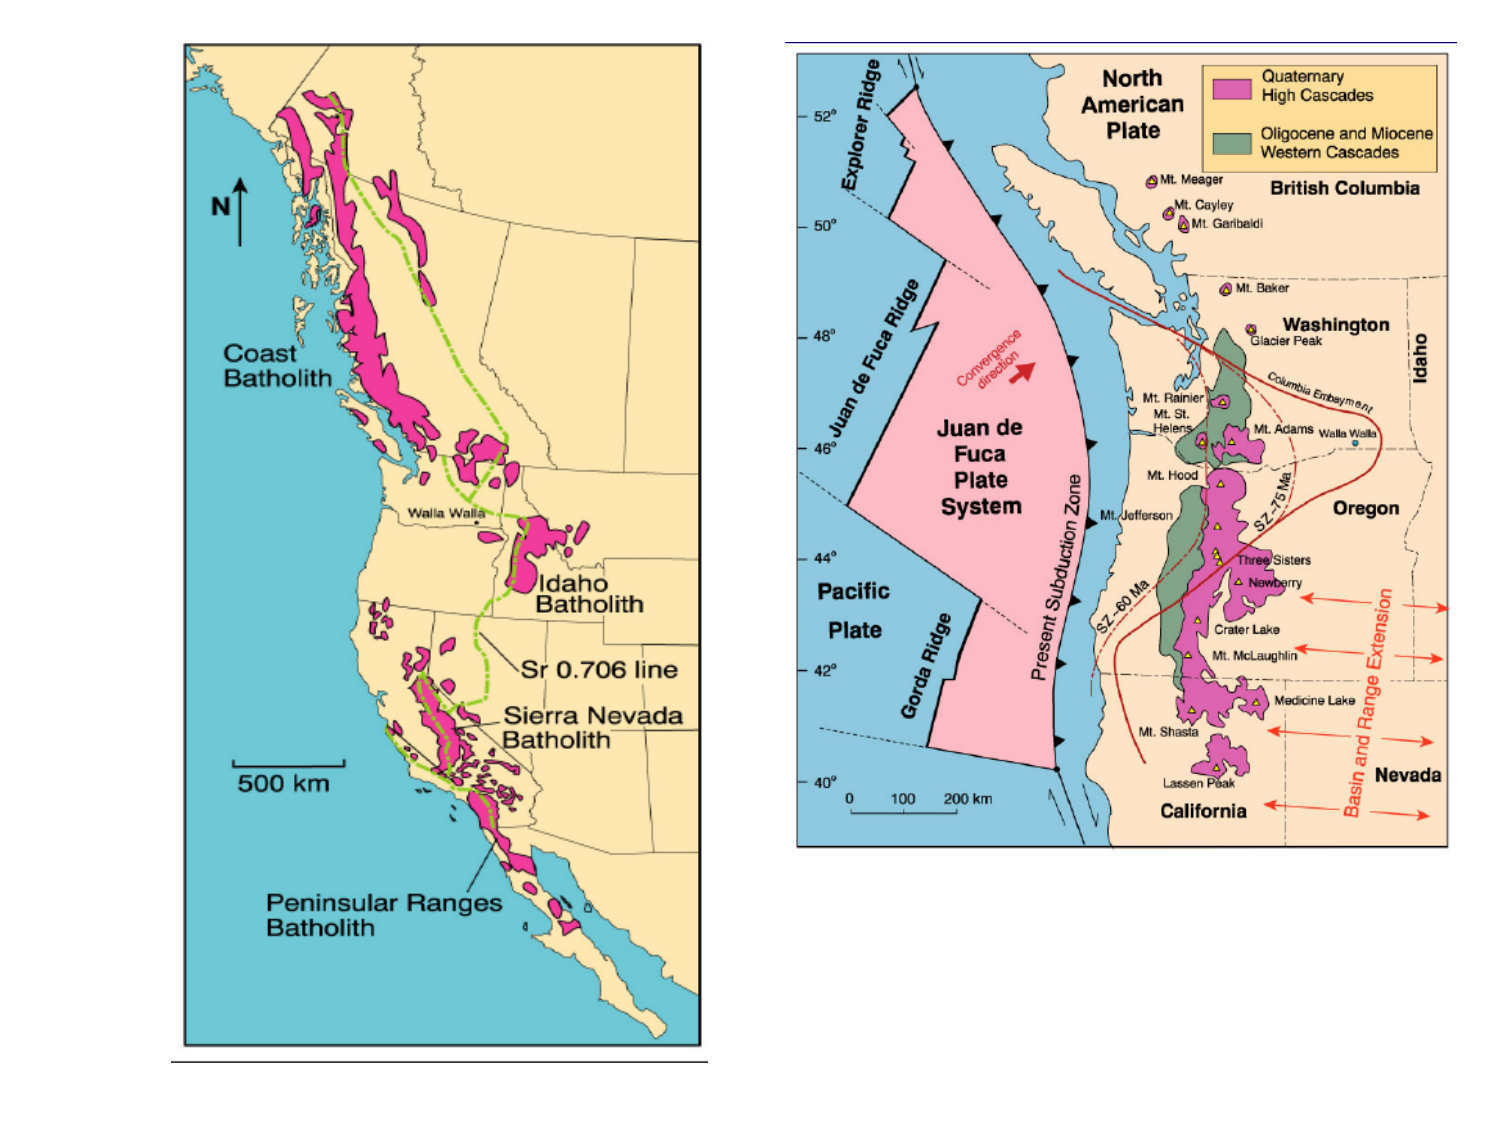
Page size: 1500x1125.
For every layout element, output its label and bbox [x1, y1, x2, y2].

picture [170, 42, 708, 1064]
picture [785, 42, 1457, 855]
